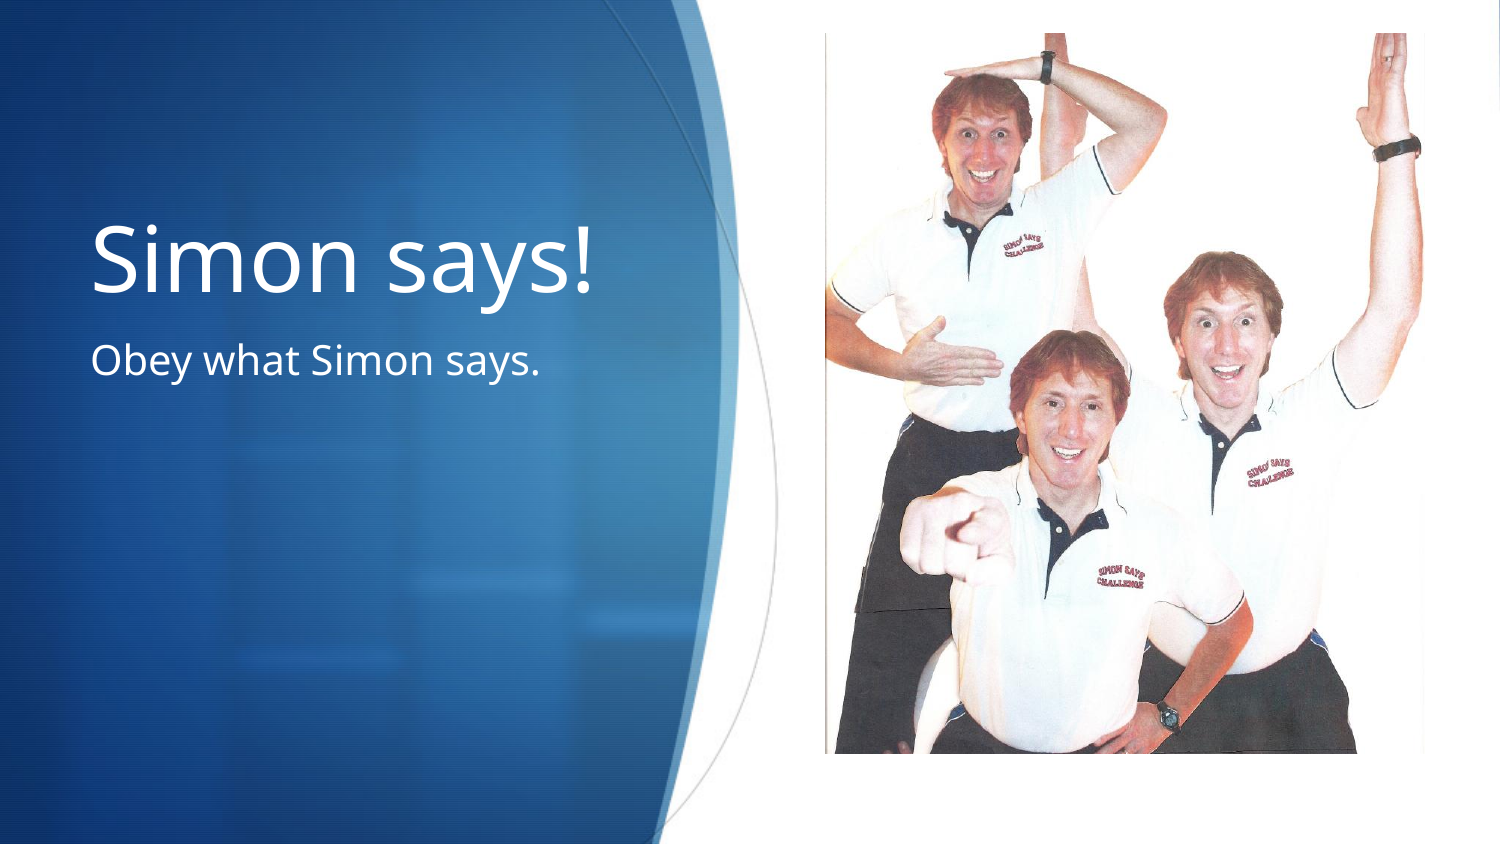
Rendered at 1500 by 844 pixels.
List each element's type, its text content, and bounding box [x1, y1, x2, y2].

list Obey what Simon says. [75, 325, 651, 743]
title Simon says! [75, 46, 651, 319]
picture [0, 0, 1500, 844]
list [824, 33, 1426, 755]
